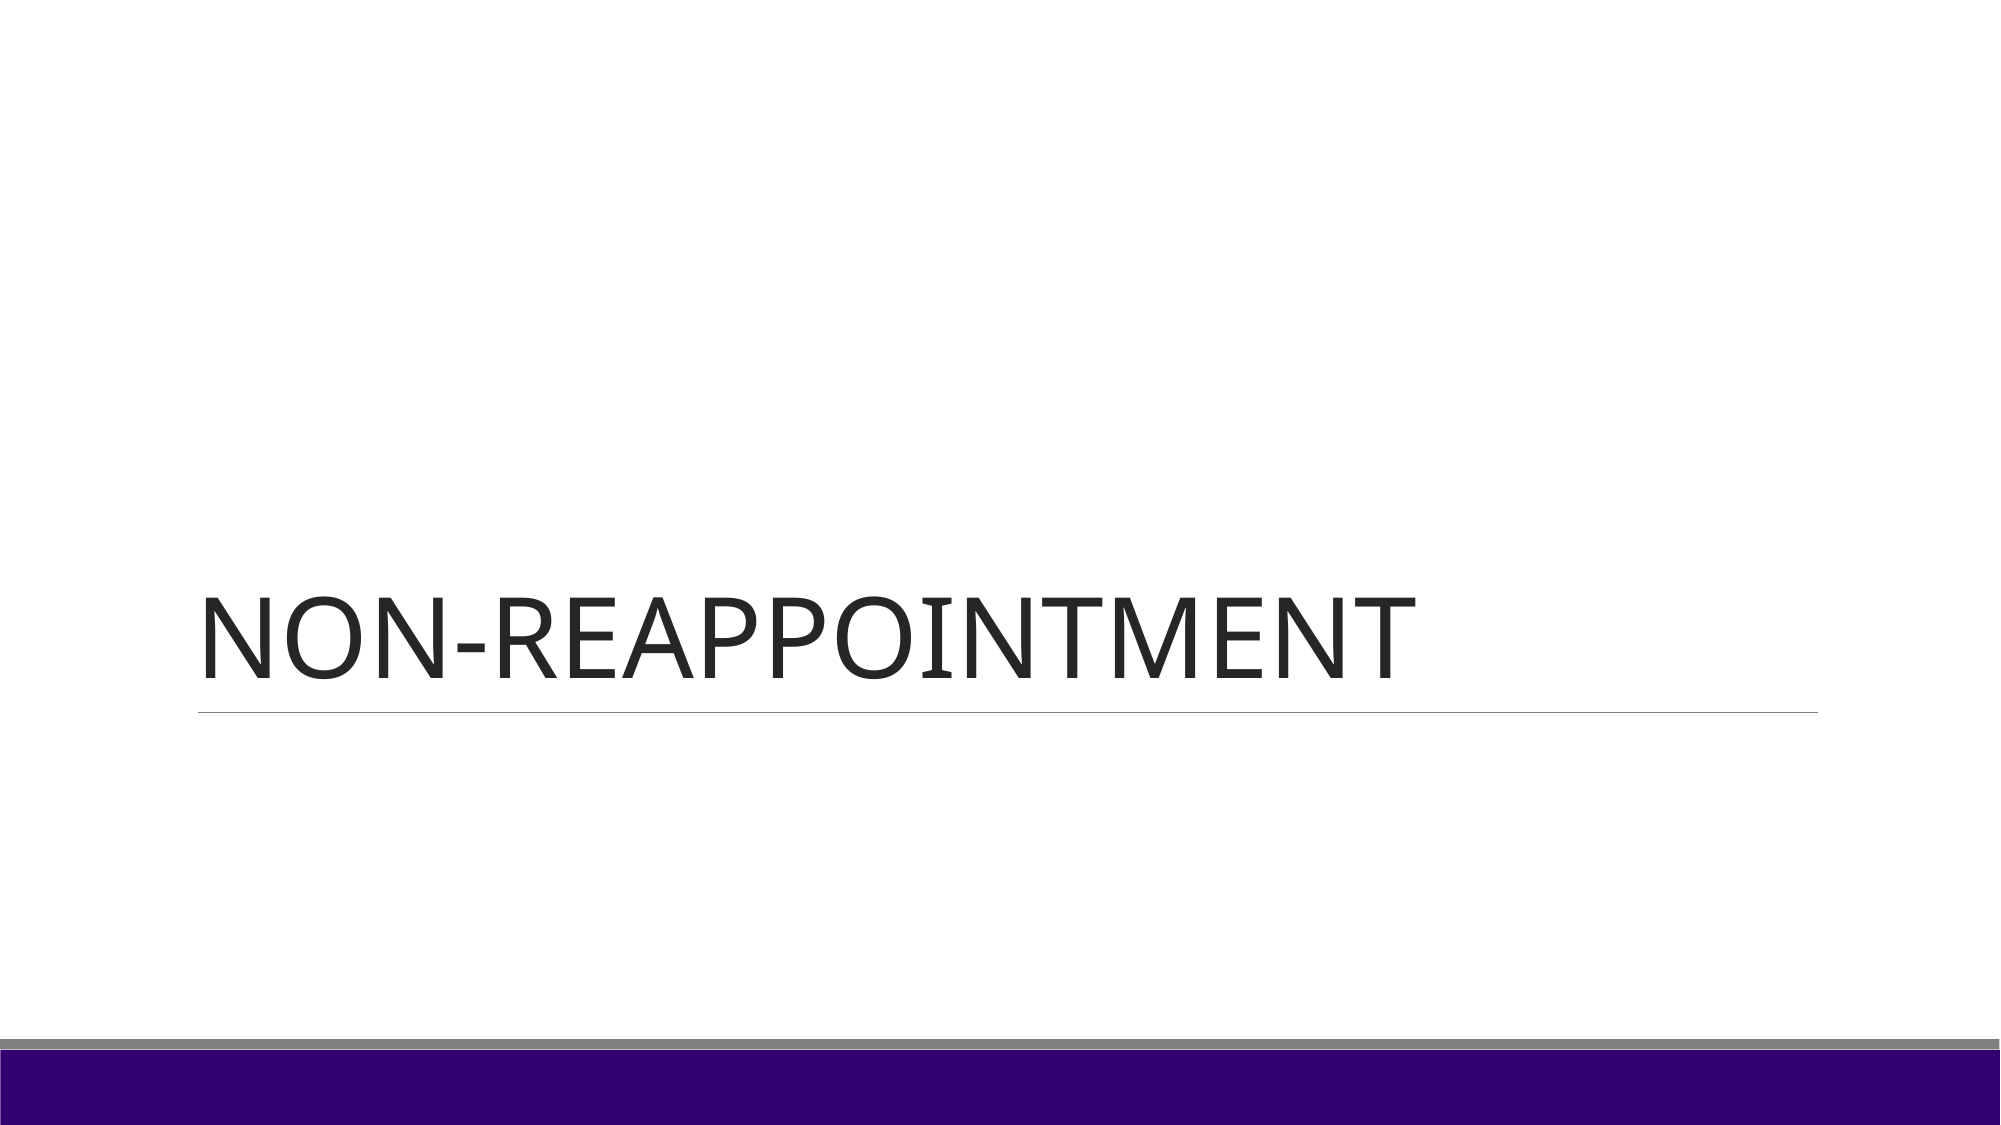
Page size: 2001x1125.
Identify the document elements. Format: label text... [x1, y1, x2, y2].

title NON-REAPPOINTMENT [180, 124, 1830, 710]
